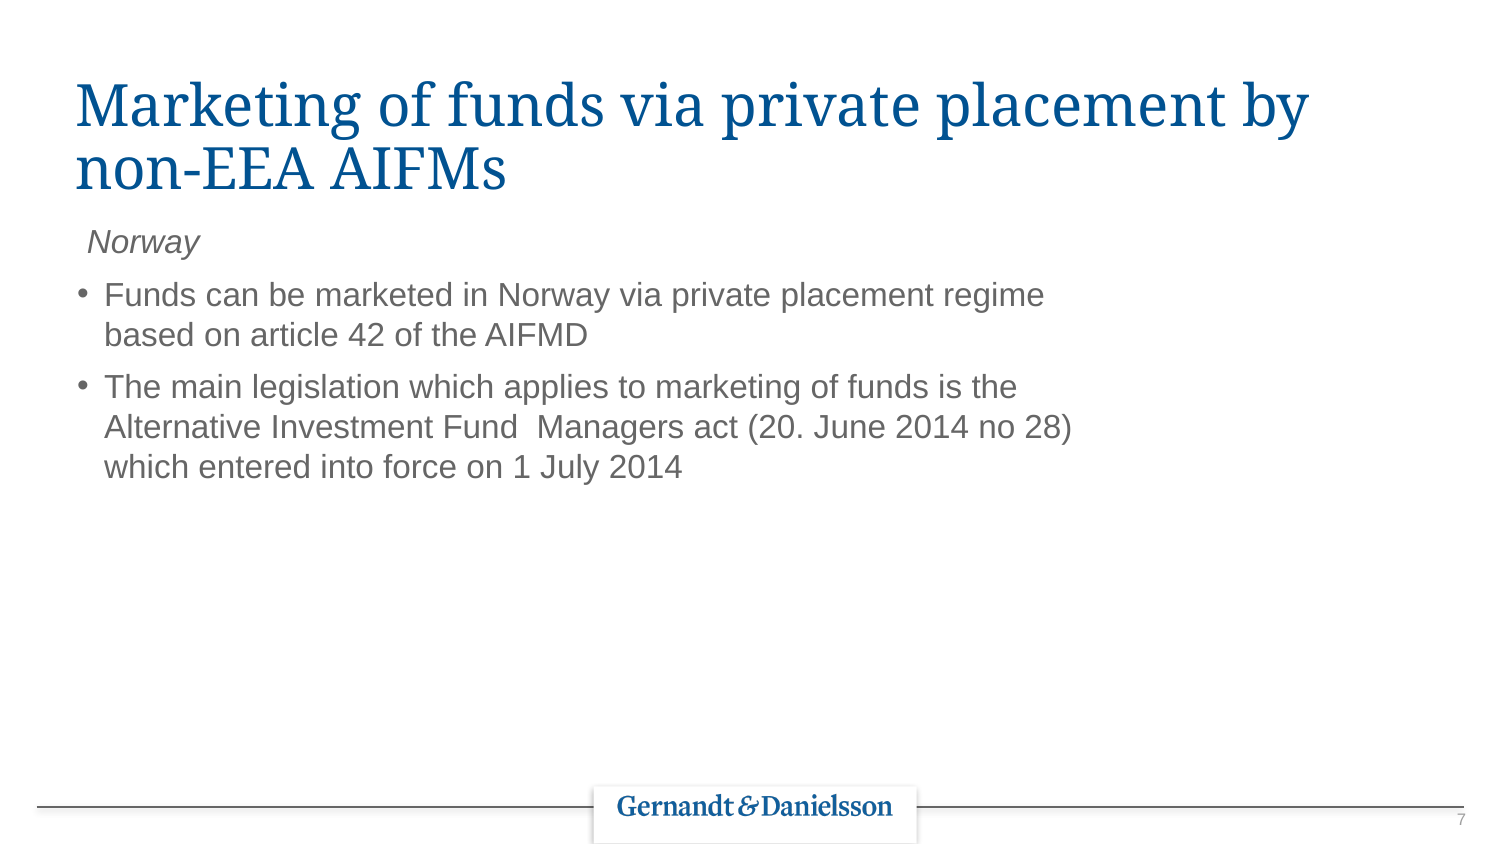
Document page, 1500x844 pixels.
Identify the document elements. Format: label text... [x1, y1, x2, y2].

list Norway Funds can be marketed in Norway via private placement regime based on article 42 of the AIFMD The main legislation which applies to marketing of funds is the Alternative Investment Fund Managers act (20. June 2014 no 28) which entered into force on 1 July 2014 [75, 220, 1425, 764]
title Marketing of funds via private placement by non-EEA AIFMs [75, 75, 1425, 193]
slide_number 7 [1116, 808, 1467, 838]
